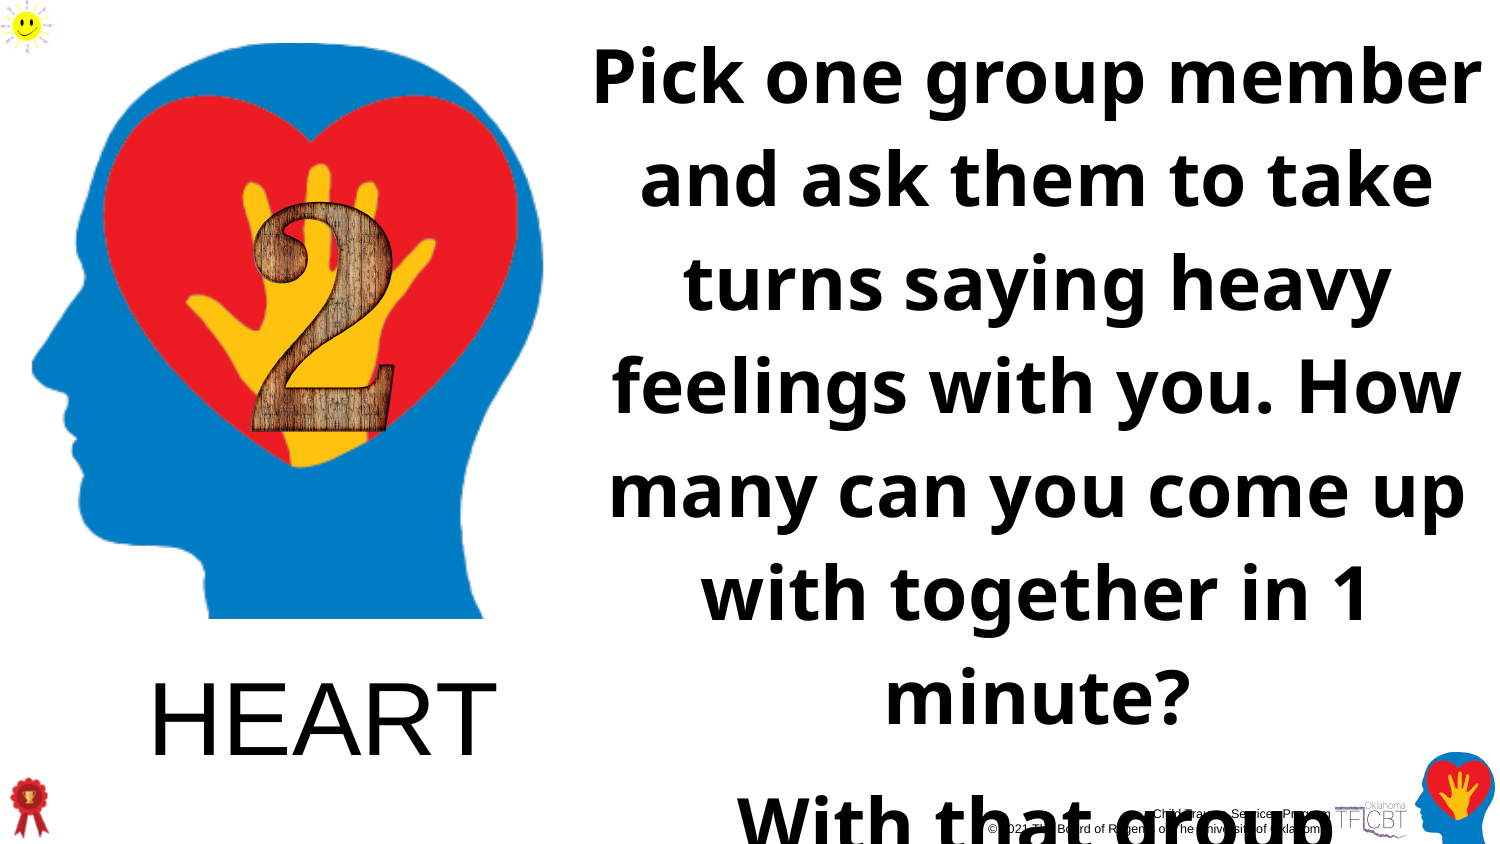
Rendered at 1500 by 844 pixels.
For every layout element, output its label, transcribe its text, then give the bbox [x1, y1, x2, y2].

text_box Pick one group member and ask them to take turns saying heavy feelings with you. How many can you come up with together in 1 minute? With that group member, act out a heavy feeling and try to get the group to guess it. [575, 0, 1500, 838]
text_box Child Trauma Services Program © 2021 The Board of Regents of The University of Oklahoma [812, 798, 1346, 843]
picture [6, 775, 53, 841]
picture [1335, 752, 1500, 844]
picture [0, 0, 53, 54]
picture [243, 194, 403, 446]
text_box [0, 43, 576, 801]
